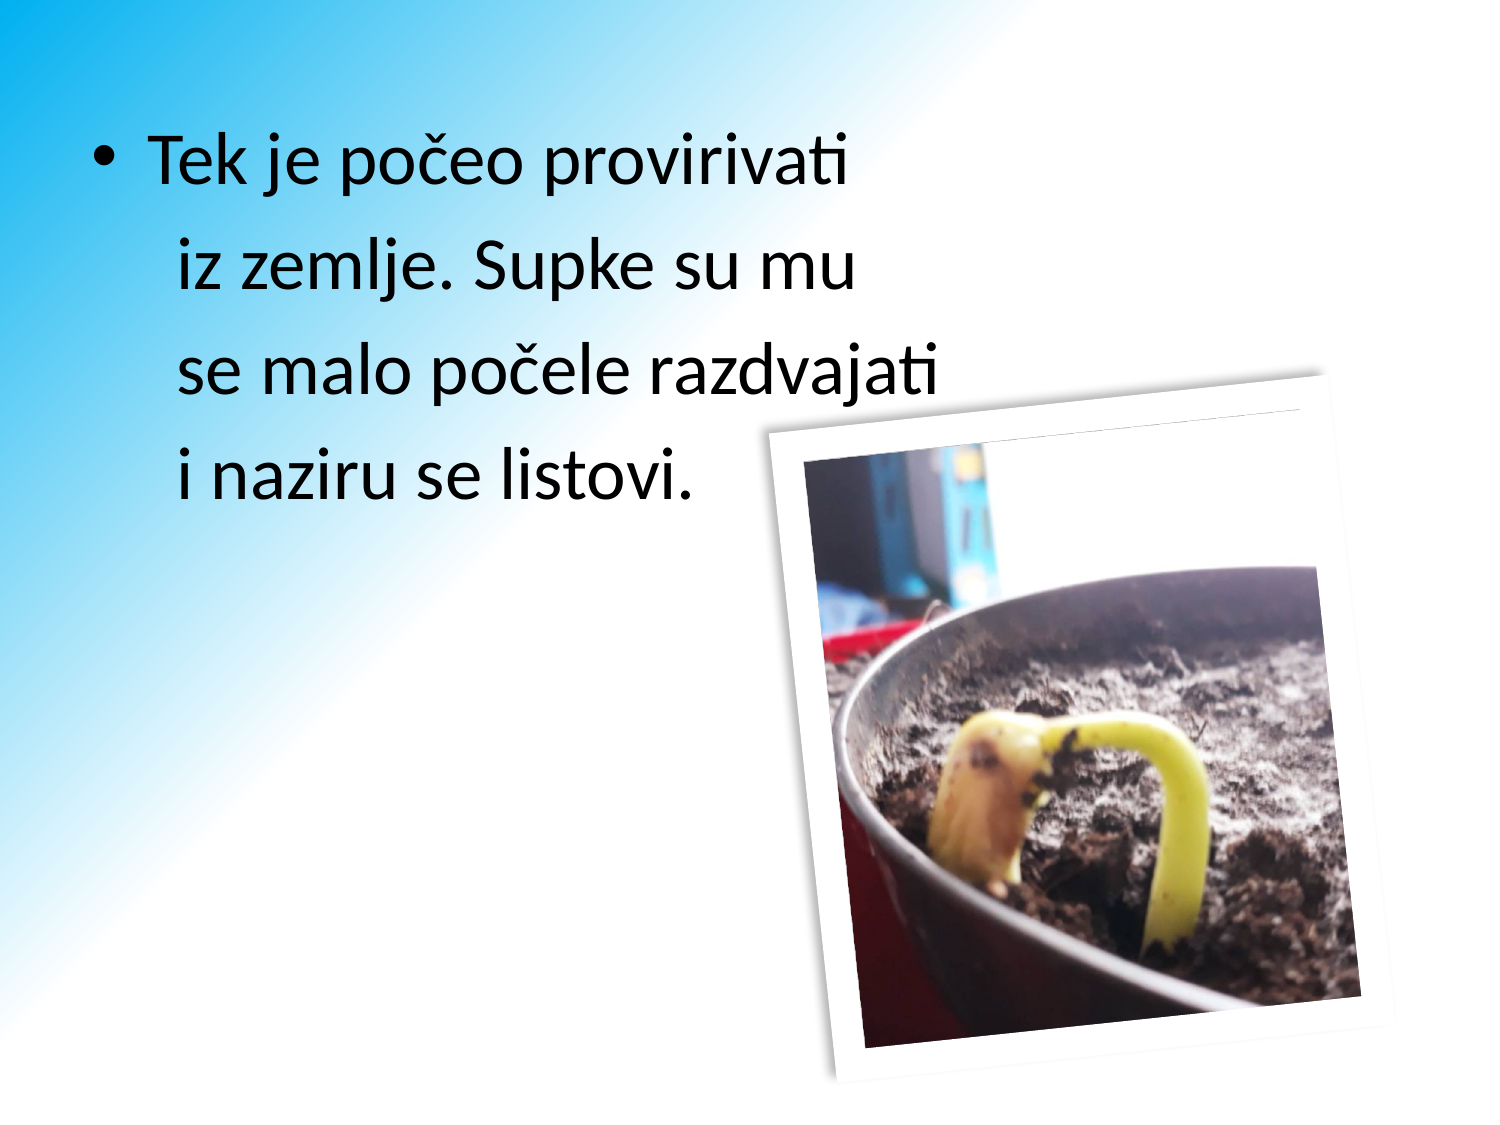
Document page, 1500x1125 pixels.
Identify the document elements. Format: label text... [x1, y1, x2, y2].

list Tek je počeo provirivati iz zemlje. Supke su mu se malo počele razdvajati i naziru se listovi. [76, 101, 1425, 1005]
picture [804, 411, 1361, 1048]
